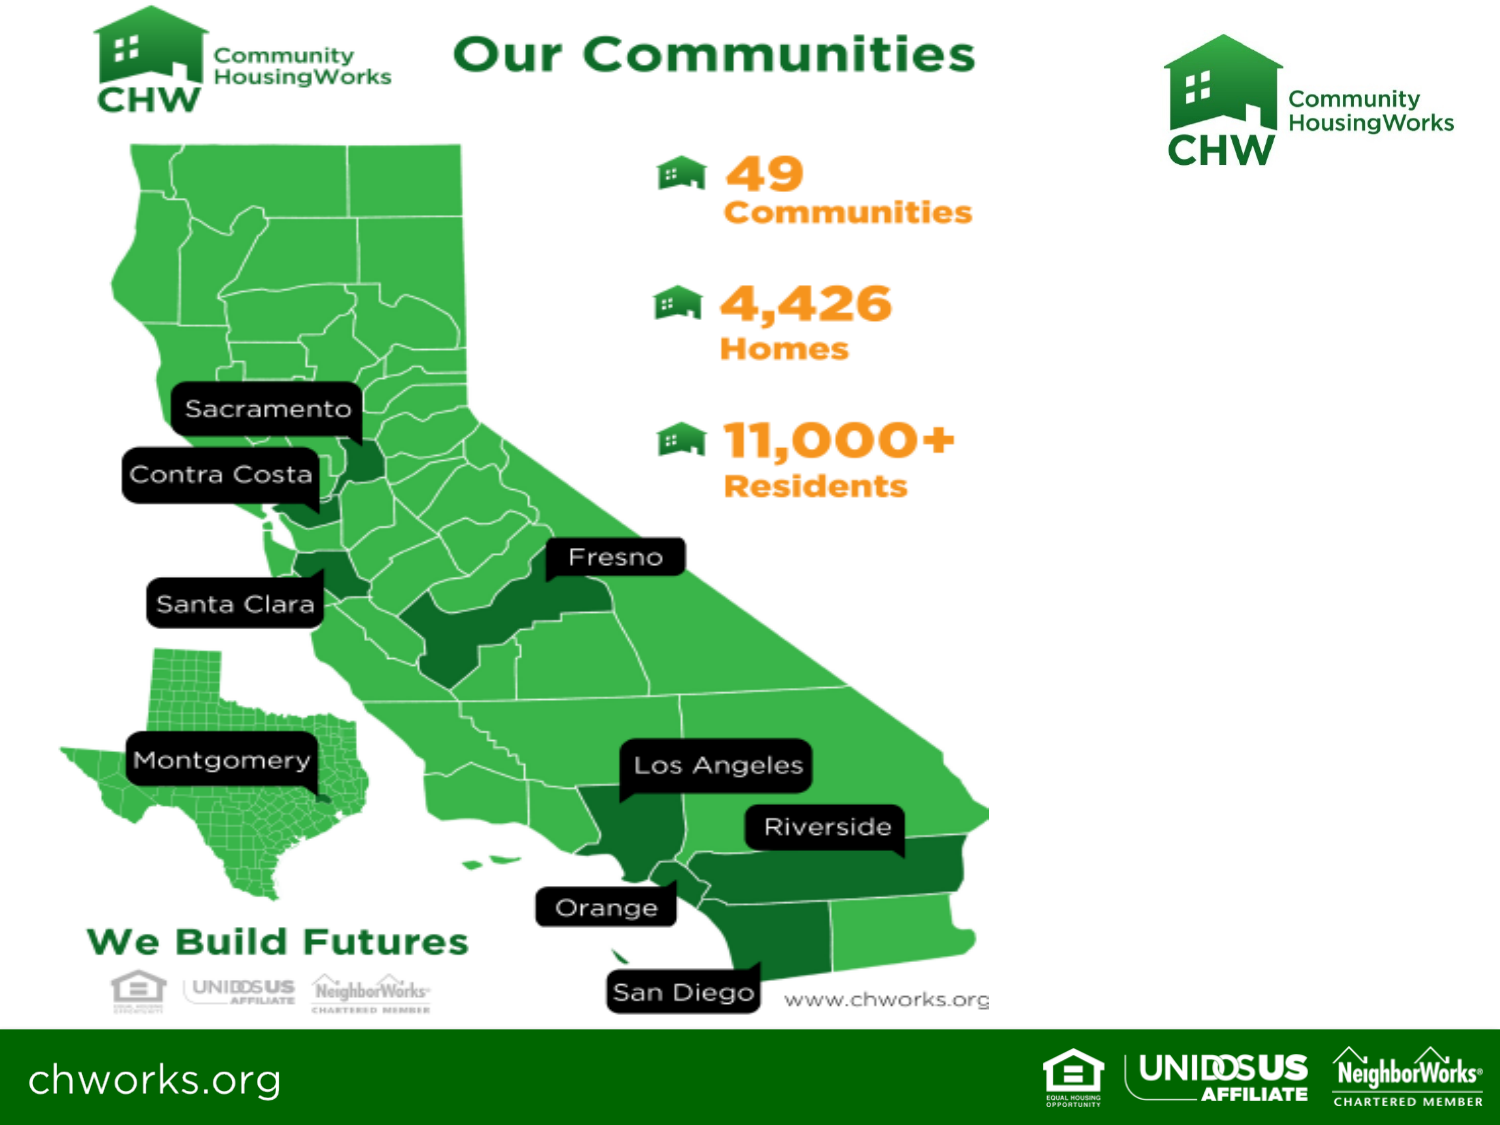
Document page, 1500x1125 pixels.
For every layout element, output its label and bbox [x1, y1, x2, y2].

picture [12, 1042, 309, 1110]
picture [1037, 1046, 1488, 1107]
picture [51, 0, 989, 1020]
picture [1160, 30, 1457, 168]
